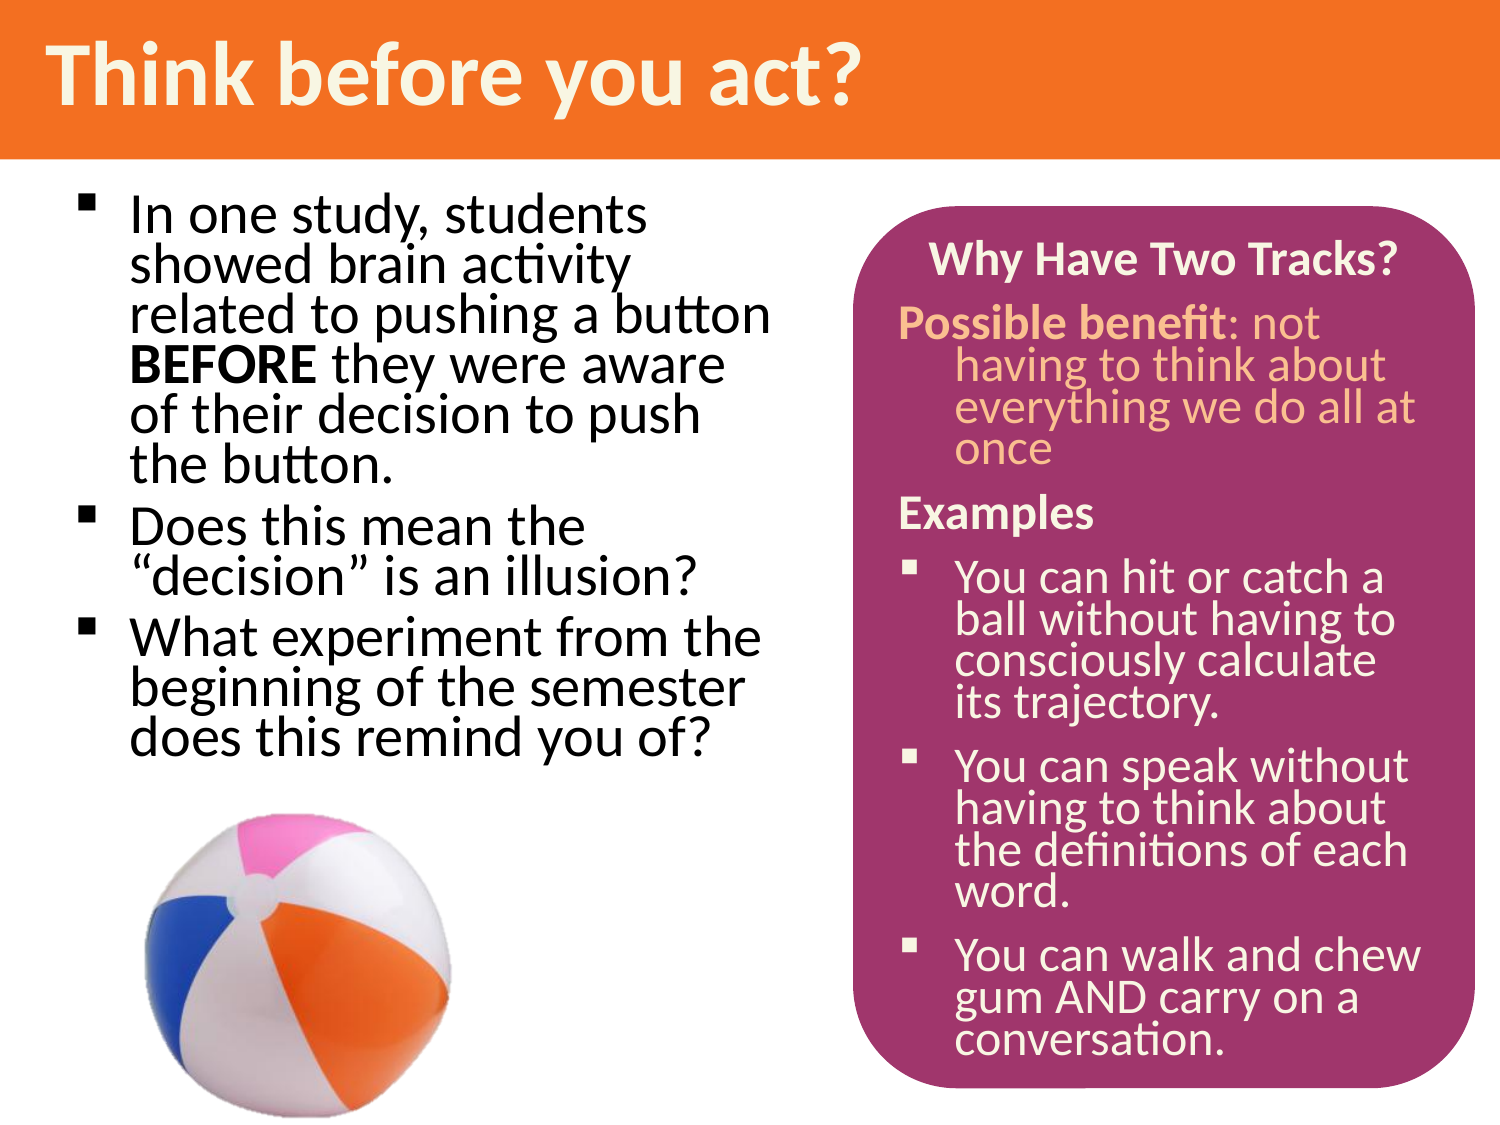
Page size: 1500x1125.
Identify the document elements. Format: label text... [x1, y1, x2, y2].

picture [138, 808, 460, 1125]
title Think before you act? [0, 0, 1500, 160]
list In one study, students showed brain activity related to pushing a button BEFORE they were aware of their decision to push the button. Does this mean the “decision” is an illusion? What experiment from the beginning of the semester does this remind you of? [58, 187, 796, 931]
text_box Why Have Two Tracks? Possible benefit: not having to think about everything we do all at once Examples You can hit or catch a ball without having to consciously calculate its trajectory. You can speak without having to think about the definitions of each word. You can walk and chew gum AND carry on a conversation. [853, 206, 1475, 1089]
